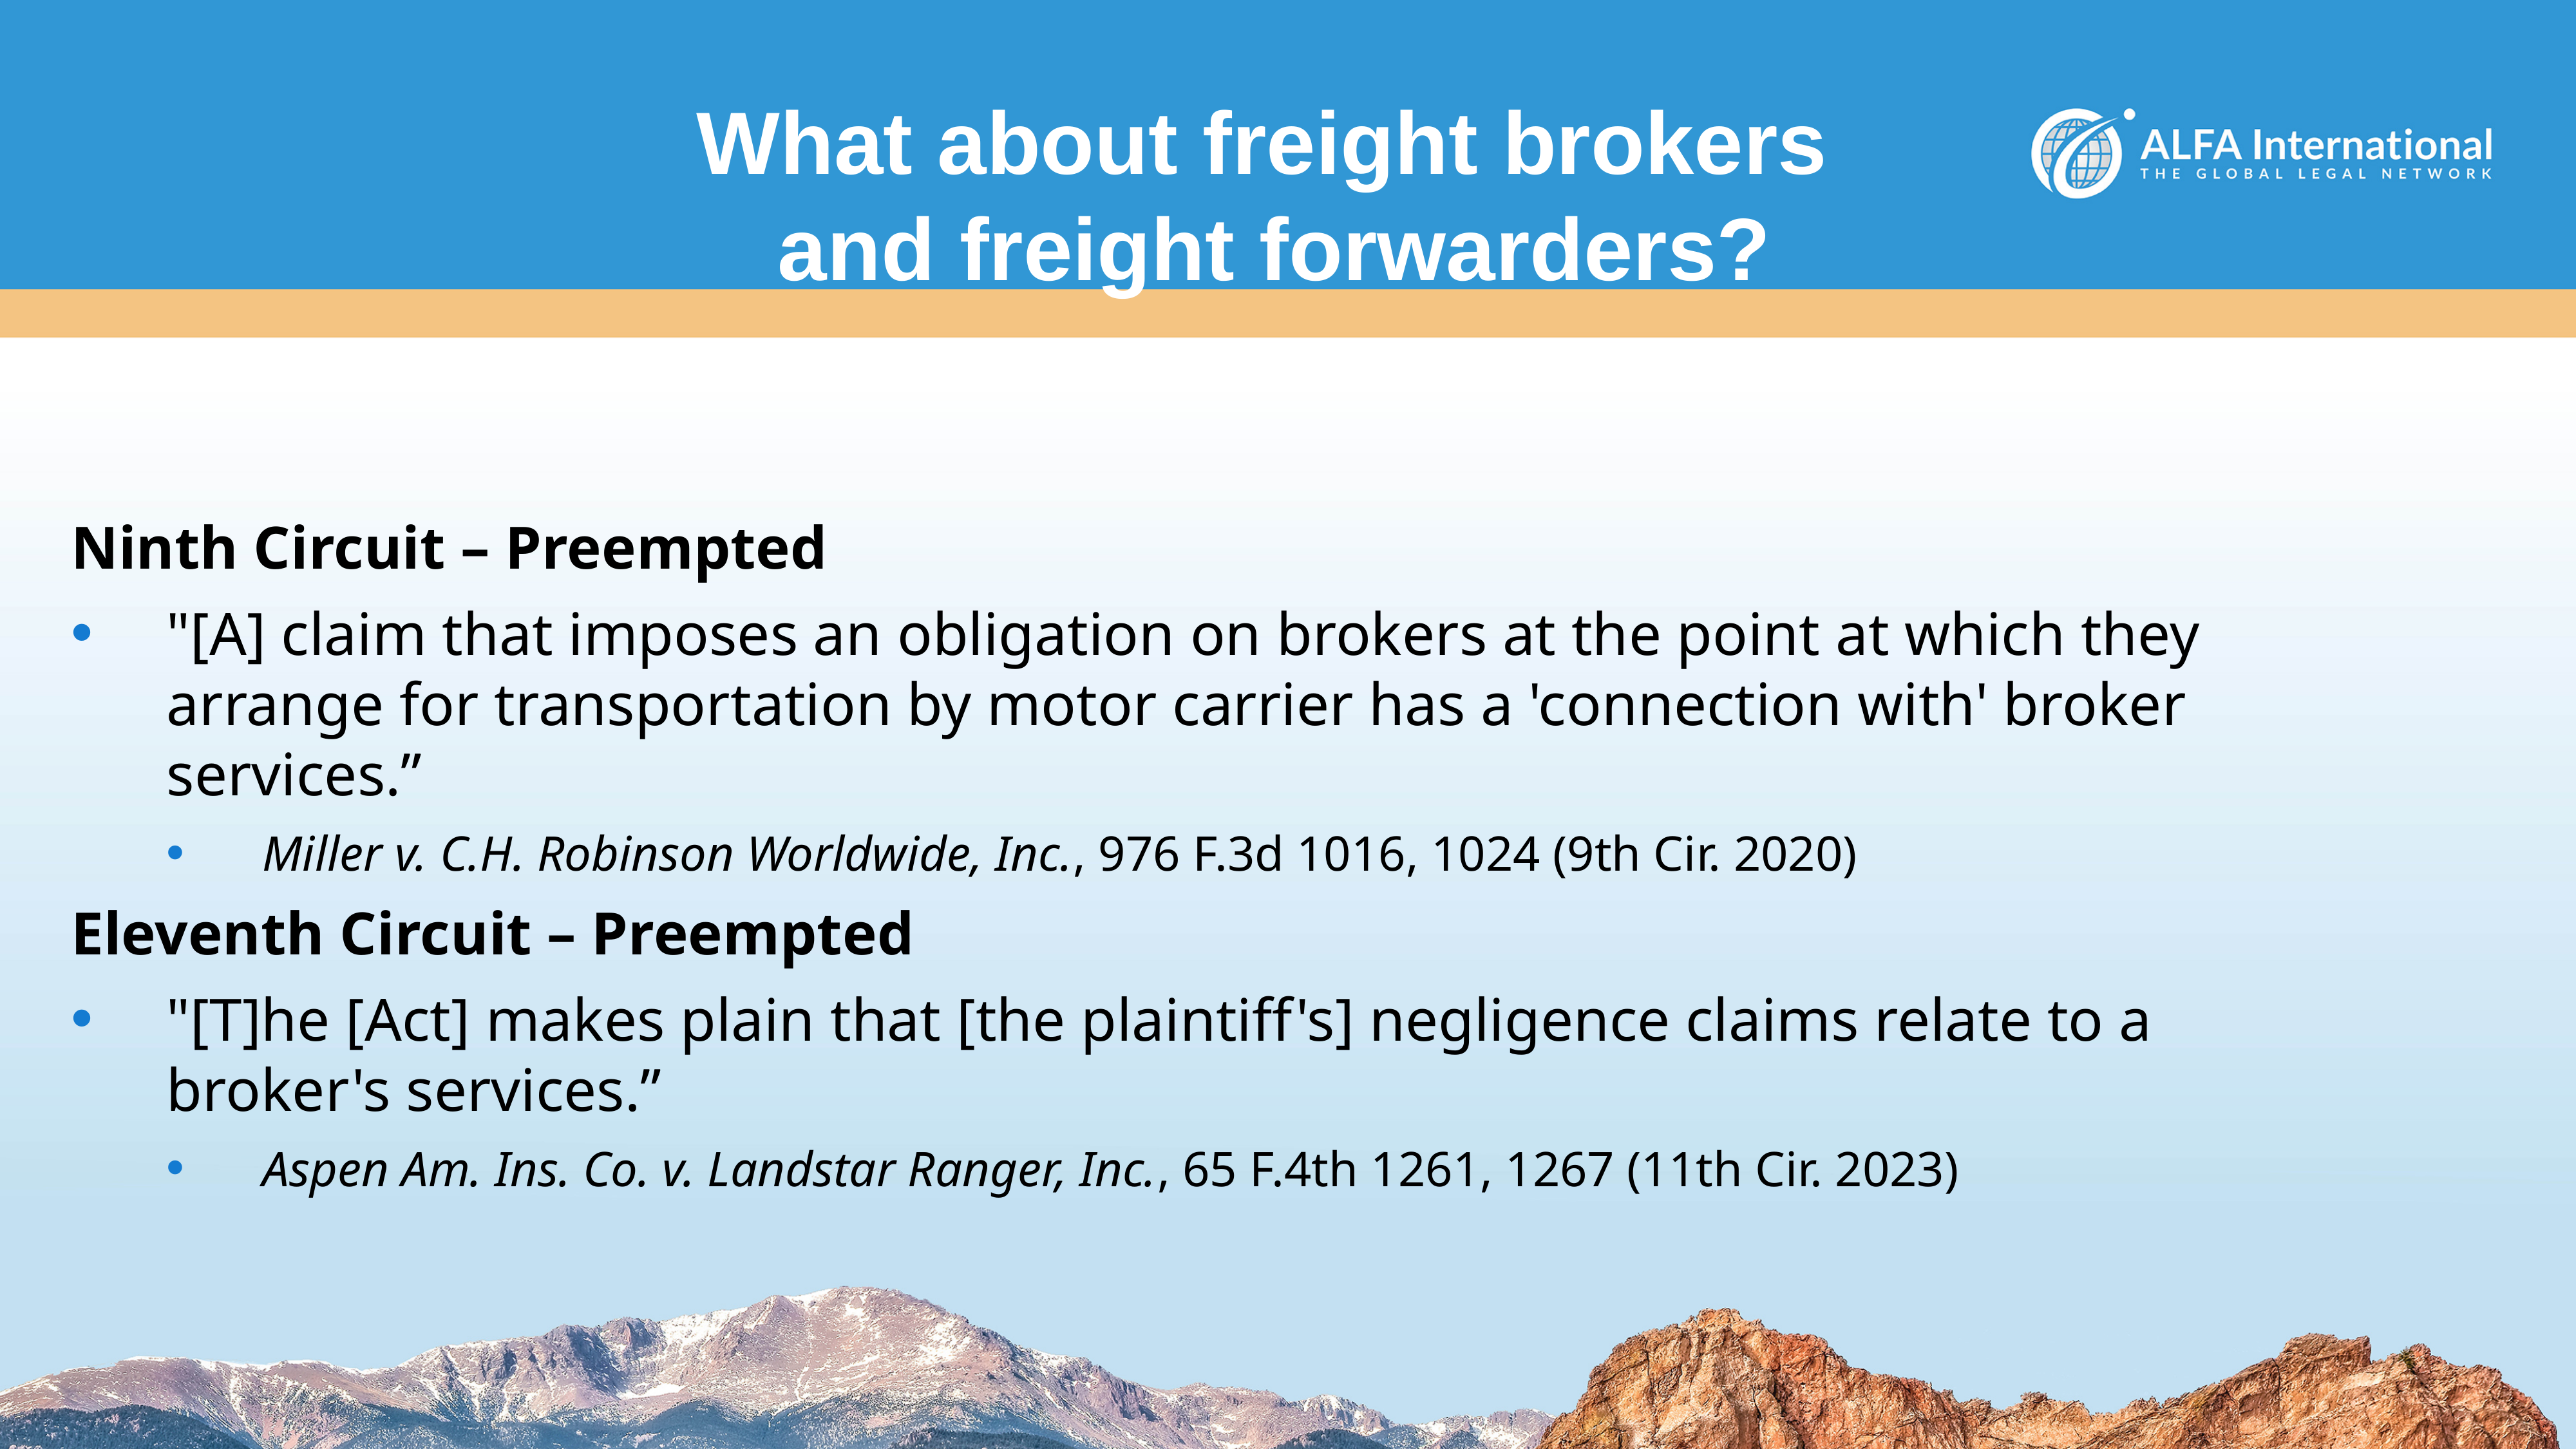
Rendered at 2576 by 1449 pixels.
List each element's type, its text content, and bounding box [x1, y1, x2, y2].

list Ninth Circuit – Preempted "[A] claim that imposes an obligation on brokers at the point at which they arrange for transportation by motor carrier has a 'connection with' broker services.” Miller v. C.H. Robinson Worldwide, Inc., 976 F.3d 1016, 1024 (9th Cir. 2020) Eleventh Circuit – Preempted "[T]he [Act] makes plain that [the plaintiff's] negligence claims relate to a broker's services.” Aspen Am. Ins. Co. v. Landstar Ranger, Inc., 65 F.4th 1261, 1267 (11th Cir. 2023) [70, 337, 2293, 1258]
picture [0, 0, 2576, 1449]
title What about freight brokers and freight forwarders? [70, 75, 2479, 310]
